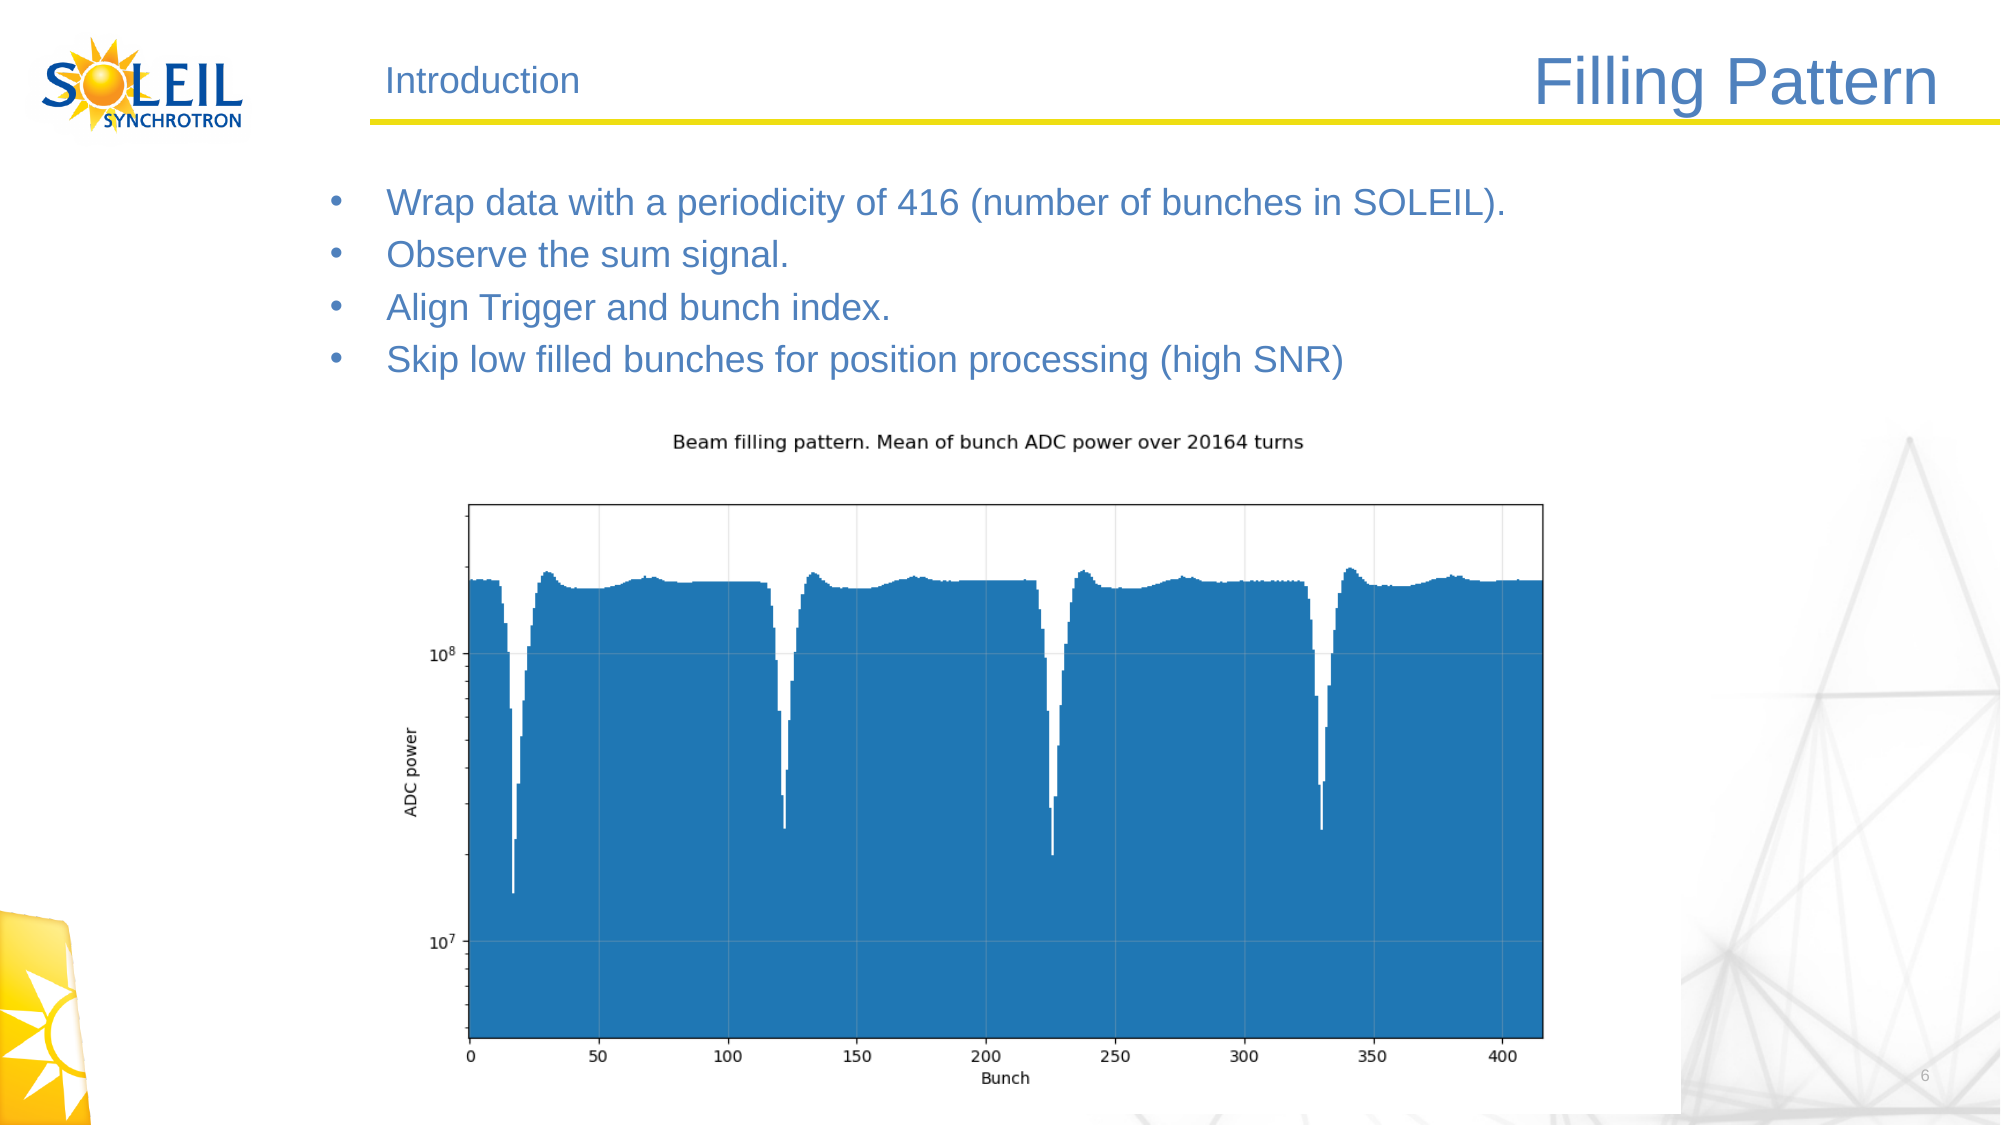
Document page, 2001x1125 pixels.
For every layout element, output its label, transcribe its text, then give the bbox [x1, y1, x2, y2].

picture [5, 22, 281, 147]
list Wrap data with a periodicity of 416 (number of bunches in SOLEIL). Observe the sum signal. Align Trigger and bunch index. Skip low filled bunches for position processing (high SNR) [314, 170, 1686, 492]
picture [0, 0, 2001, 1125]
text_box Introduction [369, 31, 1071, 125]
title Filling Pattern [1071, 31, 1956, 125]
slide_number 6 [1826, 1044, 1945, 1105]
